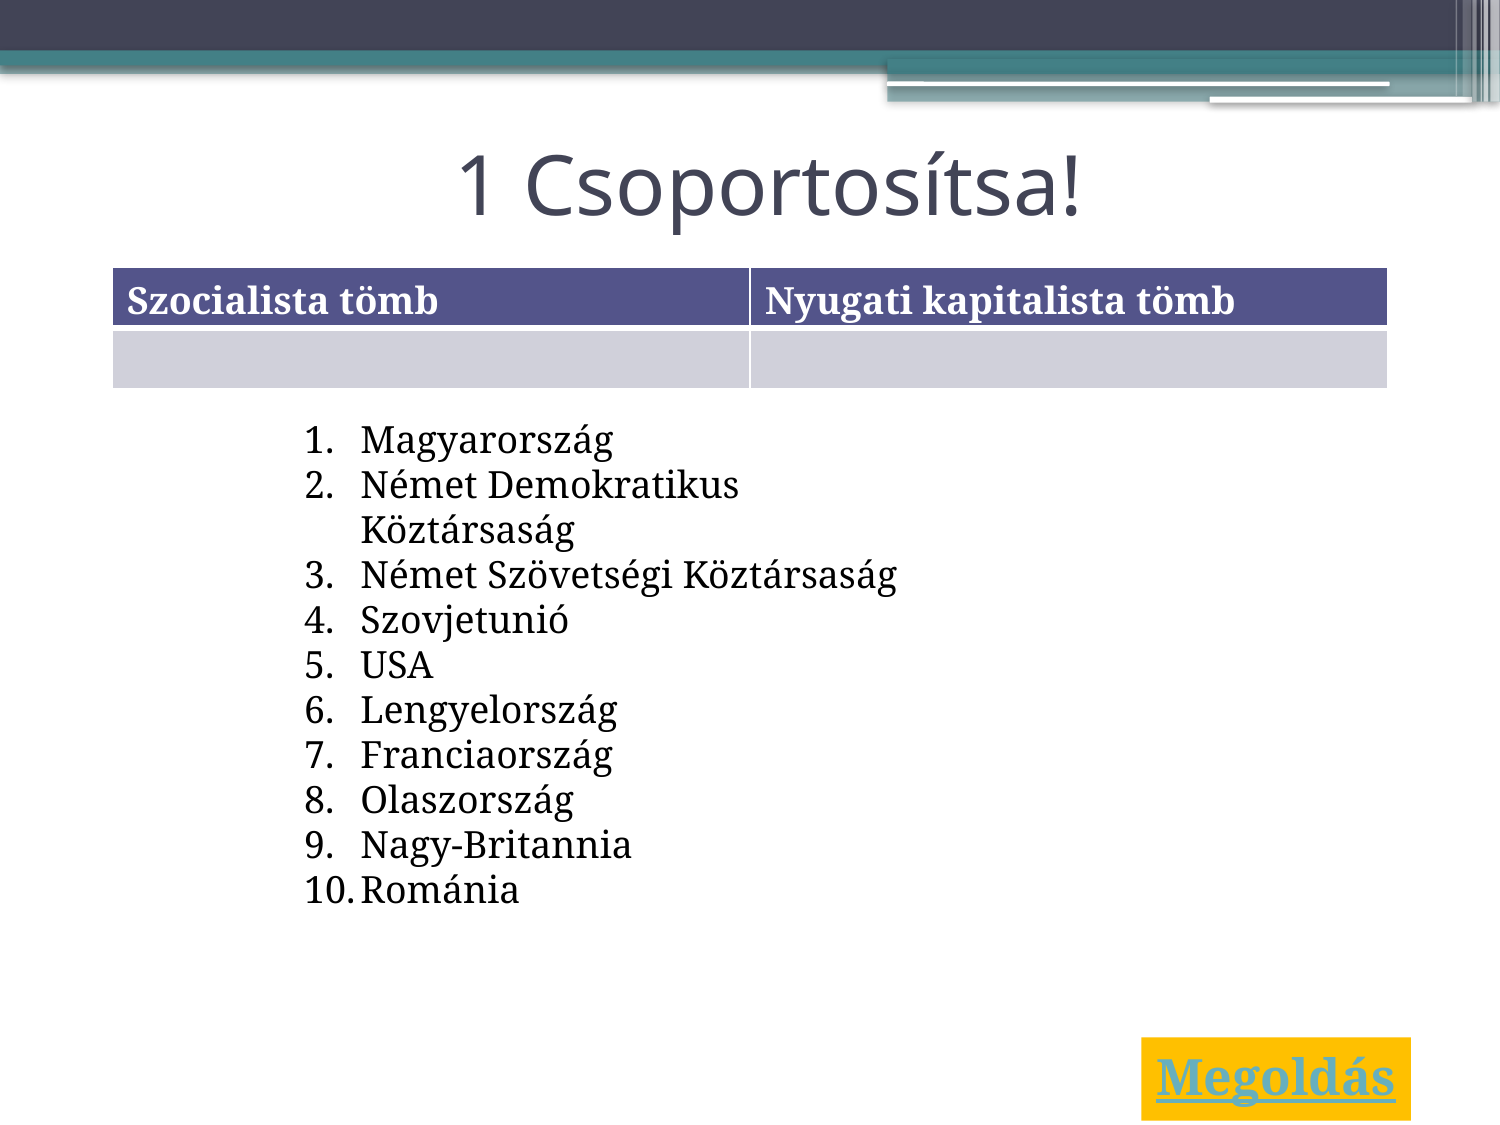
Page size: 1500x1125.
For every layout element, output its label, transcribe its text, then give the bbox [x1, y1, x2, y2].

table_header Nyugati kapitalista tömb [751, 268, 1387, 325]
table_cell [113, 331, 749, 388]
text_box Magyarország Német Demokratikus Köztársaság Német Szövetségi Köztársaság Szovjetunió USA Lengyelország Franciaország Olaszország Nagy-Britannia Románia [289, 408, 963, 919]
text_box Megoldás [1141, 1037, 1411, 1121]
table_cell [751, 331, 1387, 388]
table_header Szocialista tömb [113, 268, 749, 325]
title 1 Csoportosítsa! [93, 94, 1444, 270]
